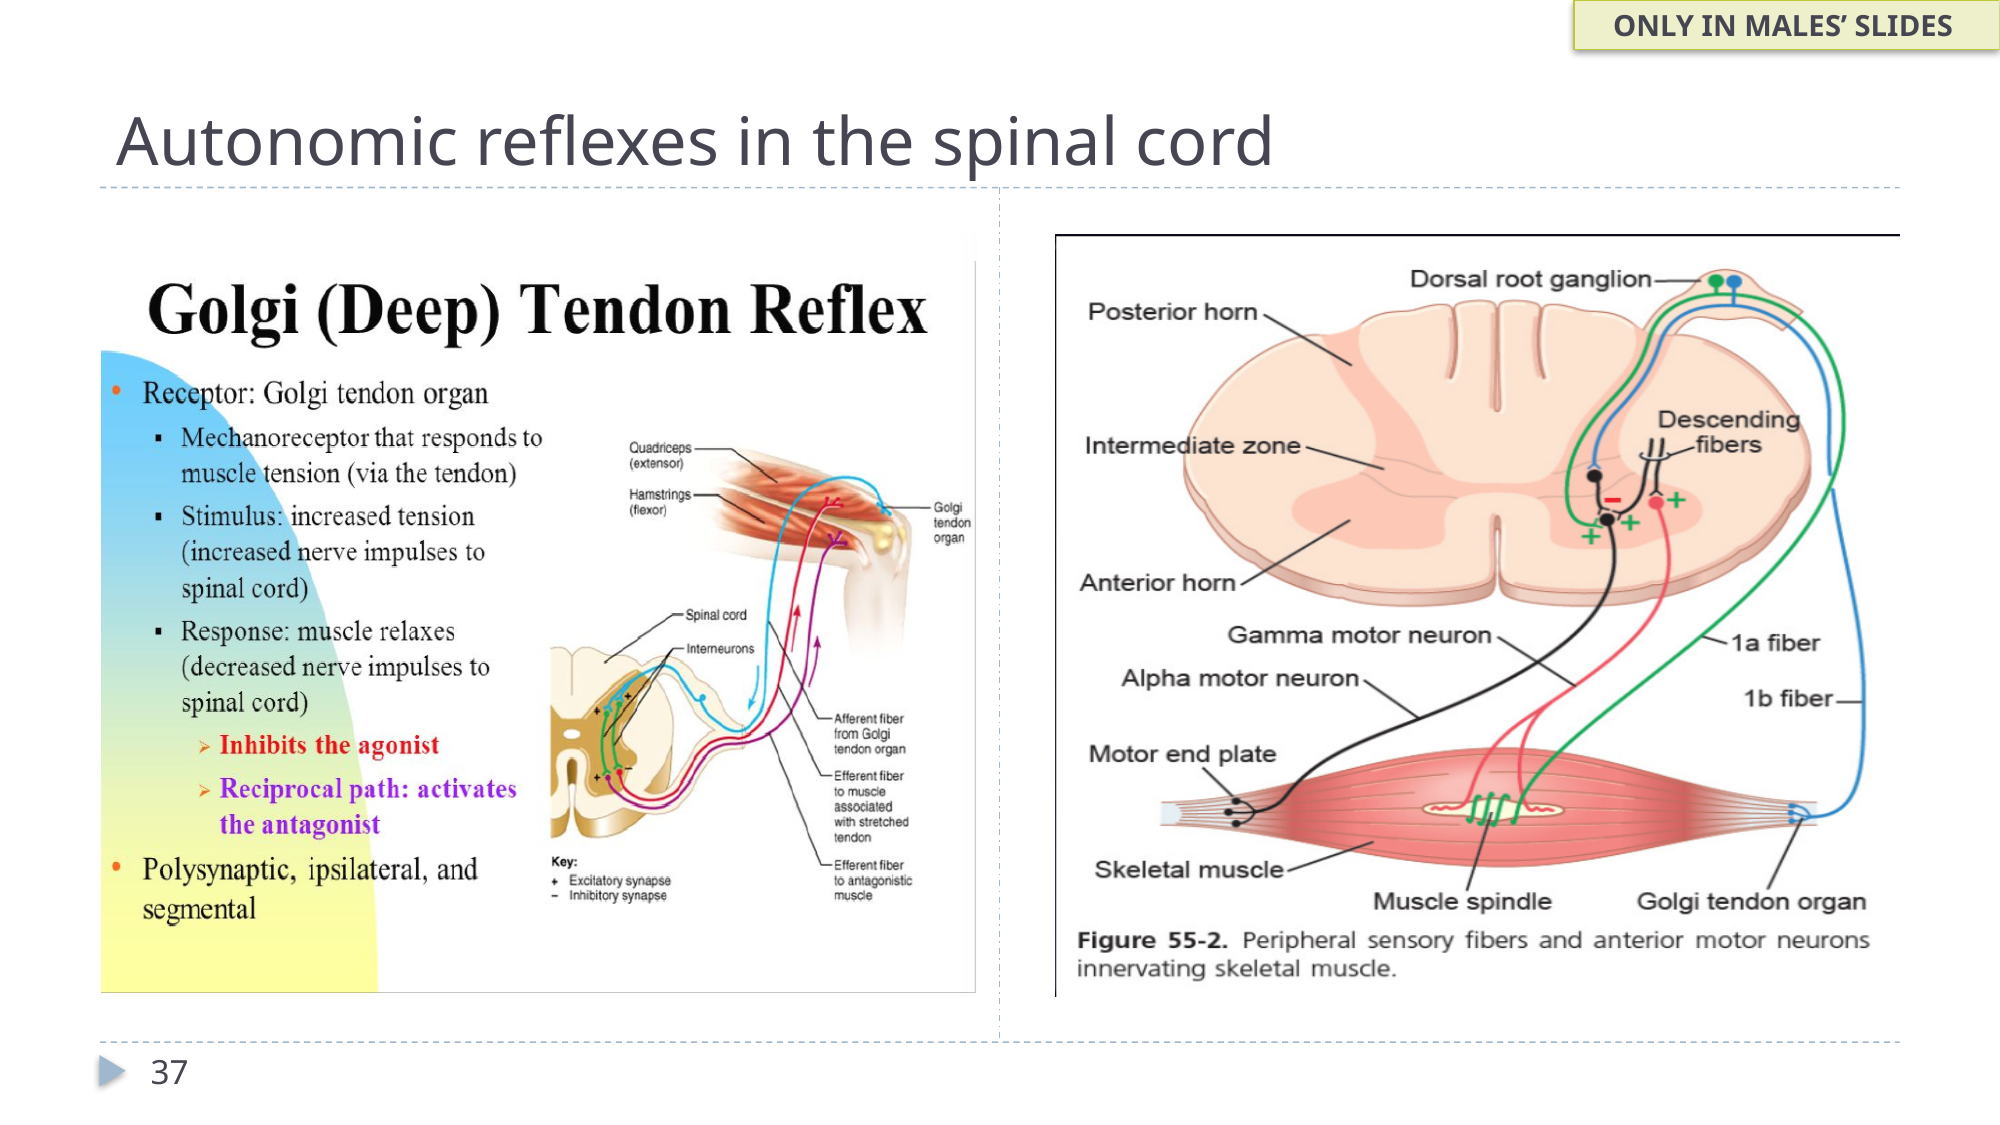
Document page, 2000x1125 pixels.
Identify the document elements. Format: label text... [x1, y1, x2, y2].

title Autonomic reflexes in the spinal cord [99, 24, 1900, 188]
picture [99, 233, 977, 997]
picture [1054, 233, 1900, 997]
slide_number 37 [133, 1042, 568, 1103]
text_box ONLY IN MALES’ SLIDES [1573, 0, 2000, 50]
